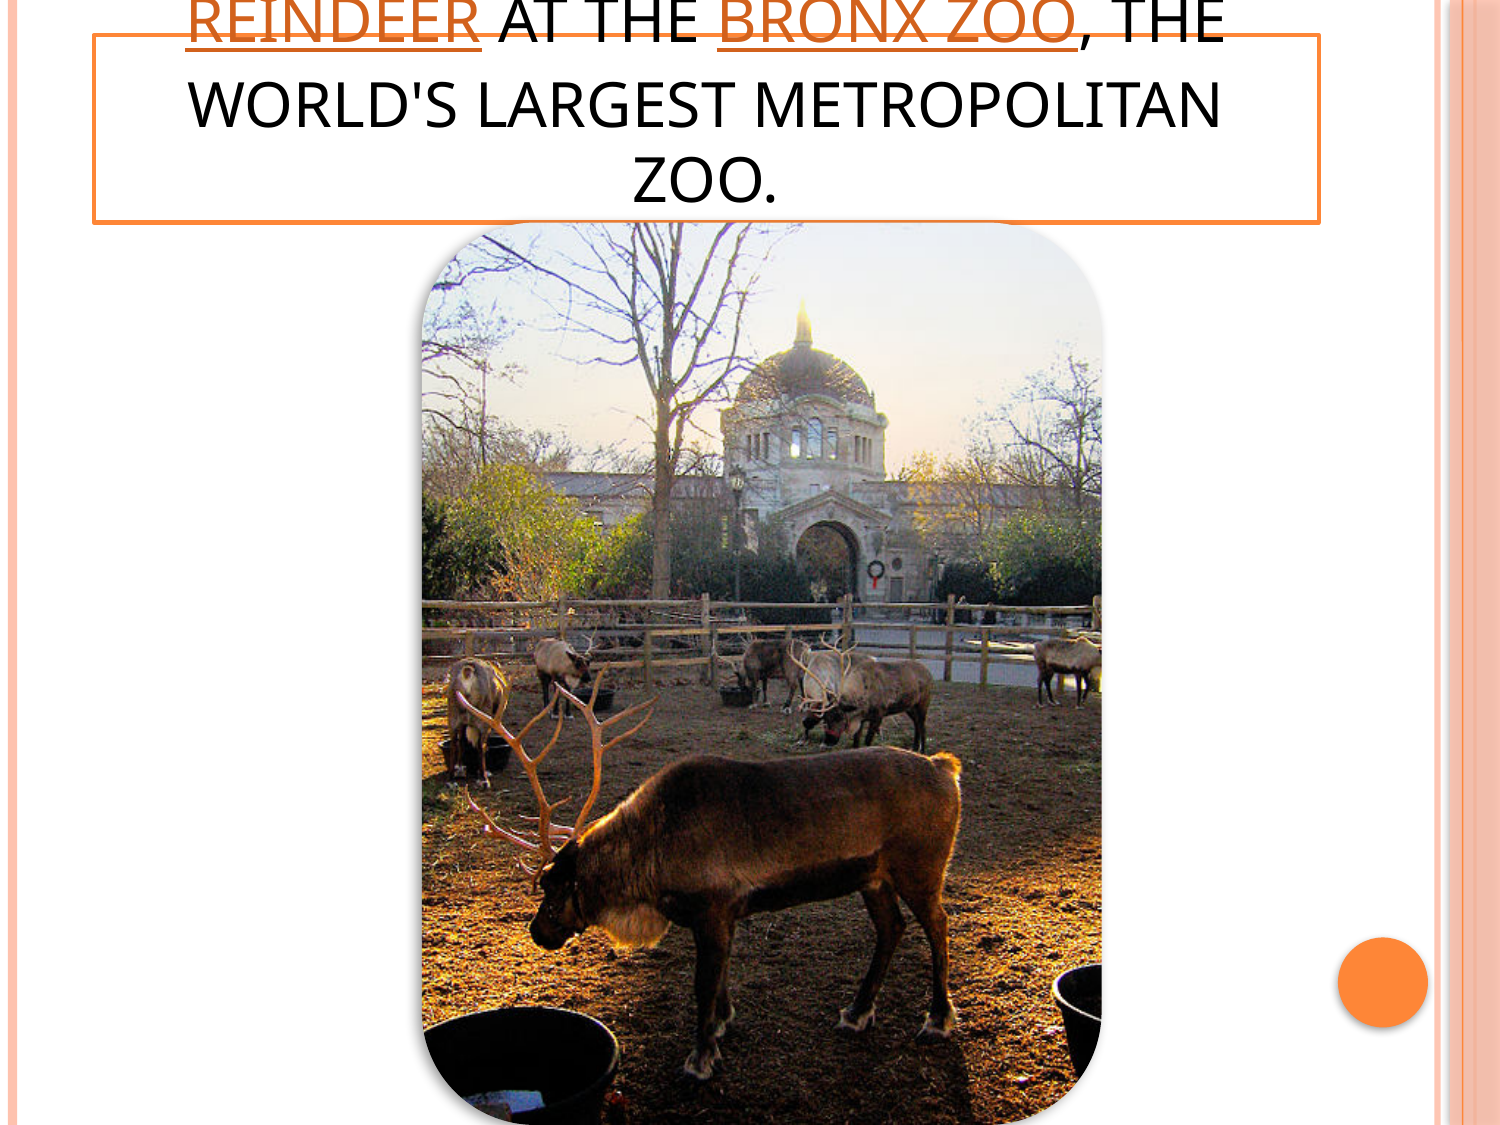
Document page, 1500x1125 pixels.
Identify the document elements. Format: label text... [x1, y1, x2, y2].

title Reindeer at the Bronx Zoo, the world's largest metropolitan zoo. [92, 33, 1321, 225]
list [421, 222, 1103, 1125]
